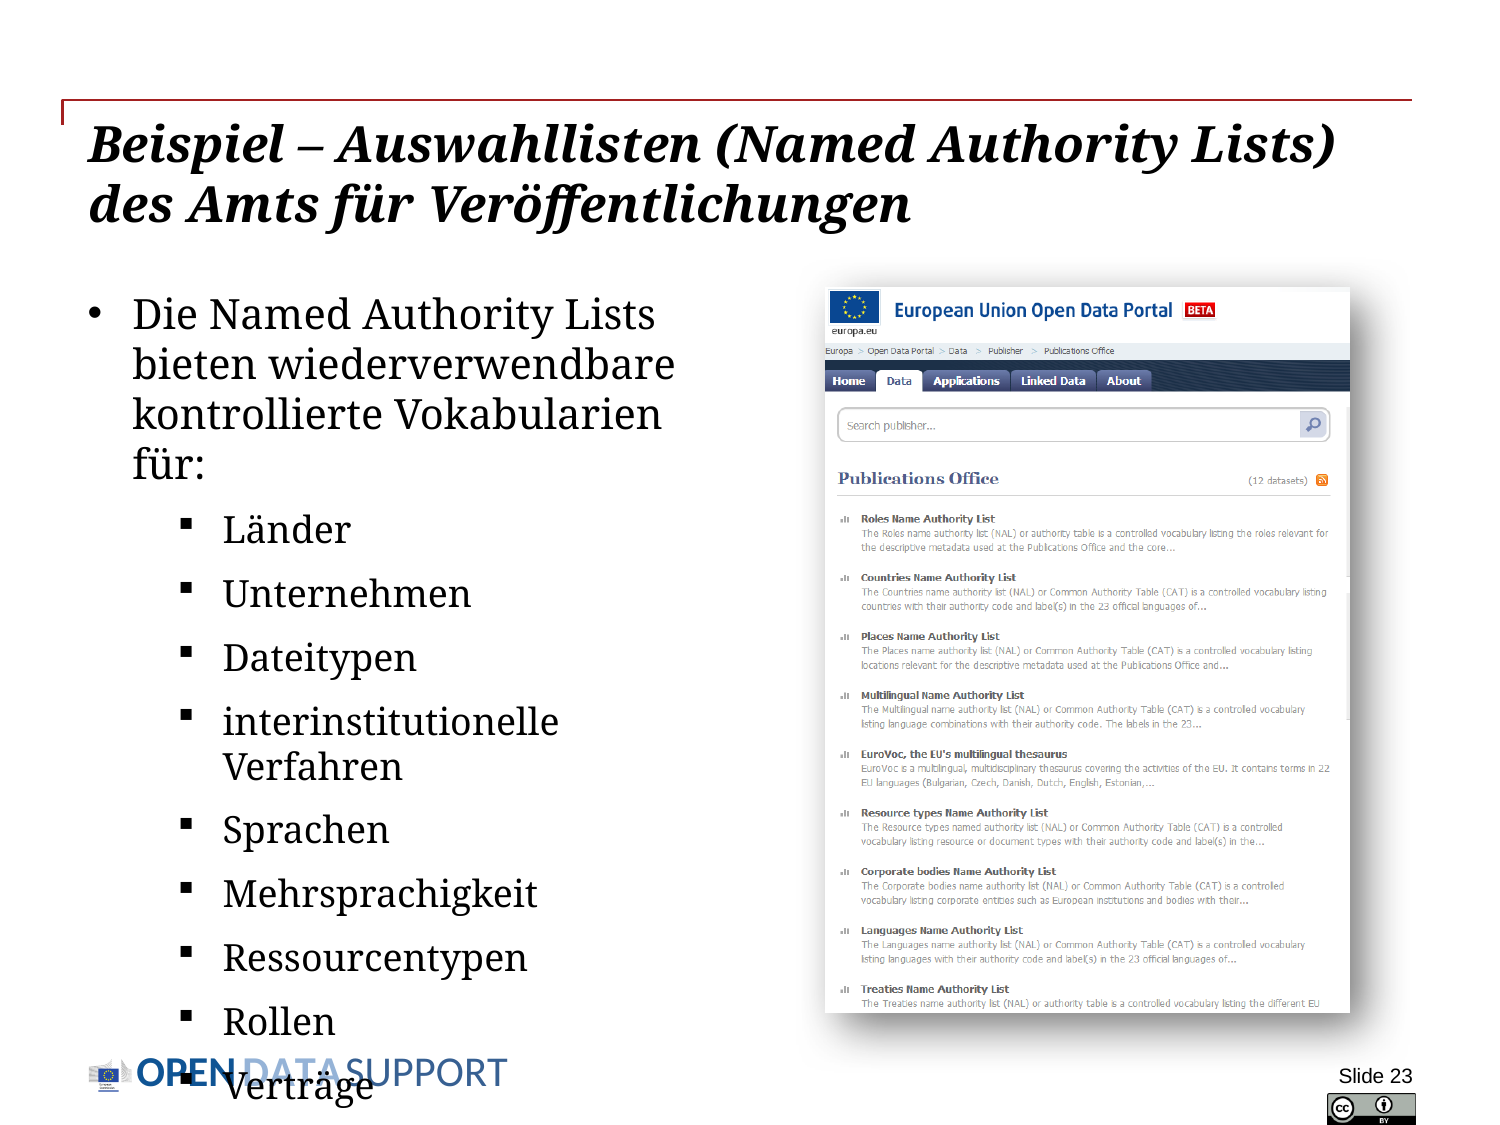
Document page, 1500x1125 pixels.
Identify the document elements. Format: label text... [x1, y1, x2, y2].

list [825, 287, 1350, 1013]
picture [1327, 1093, 1416, 1125]
title Beispiel – Auswahllisten (Named Authority Lists) des Amts für Veröffentlichungen [88, 112, 1413, 263]
list Die Named Authority Lists bieten wiederverwendbare kontrollierte Vokabularien für: Länder Unternehmen Dateitypen interinstitutionelle Verfahren Sprachen Mehrsprachigkeit Ressourcentypen Rollen Verträge [87, 287, 738, 1013]
slide_number Slide 23 [1162, 1062, 1413, 1088]
